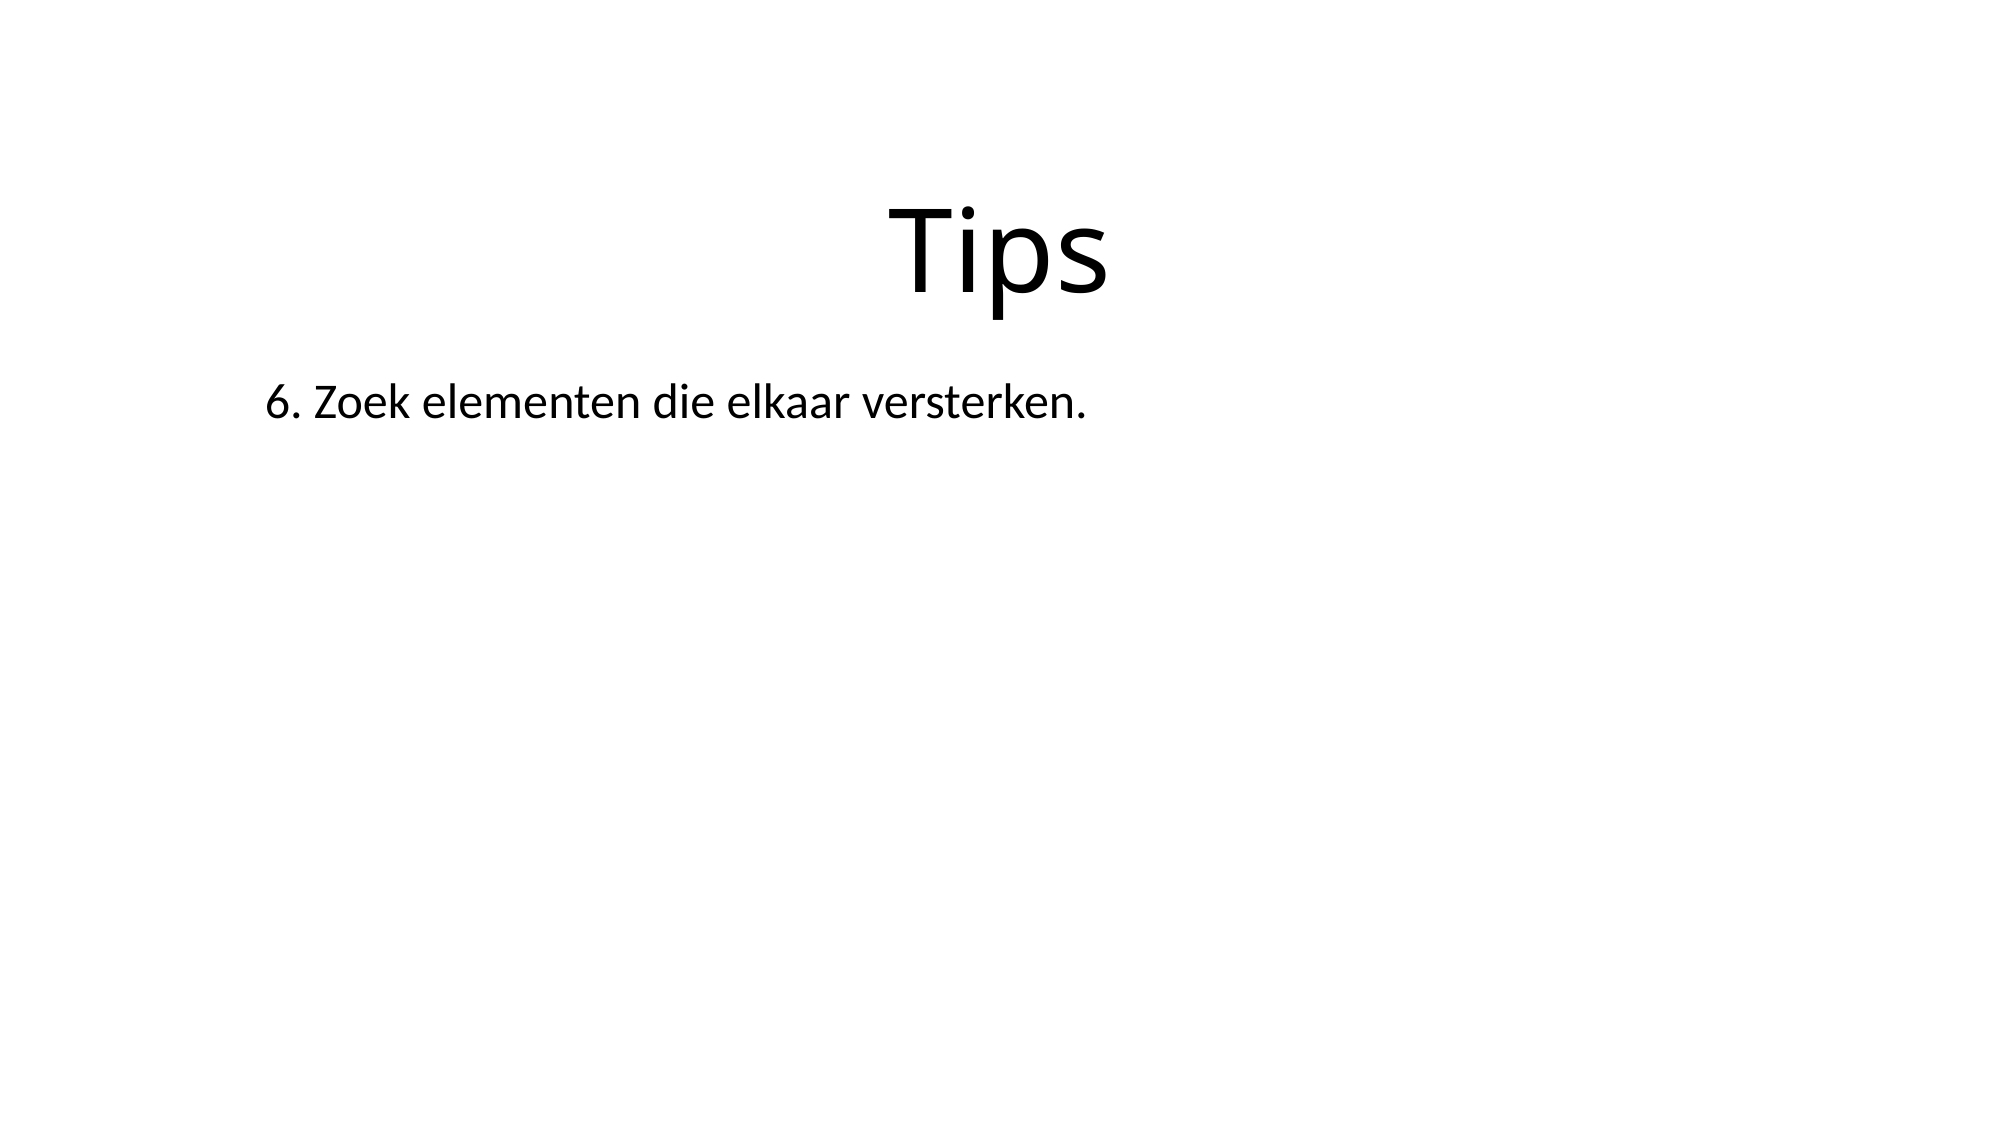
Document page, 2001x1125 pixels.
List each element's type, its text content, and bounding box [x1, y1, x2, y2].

title Tips [249, 184, 1750, 325]
subtitle 6. Zoek elementen die elkaar versterken. [249, 368, 1750, 863]
